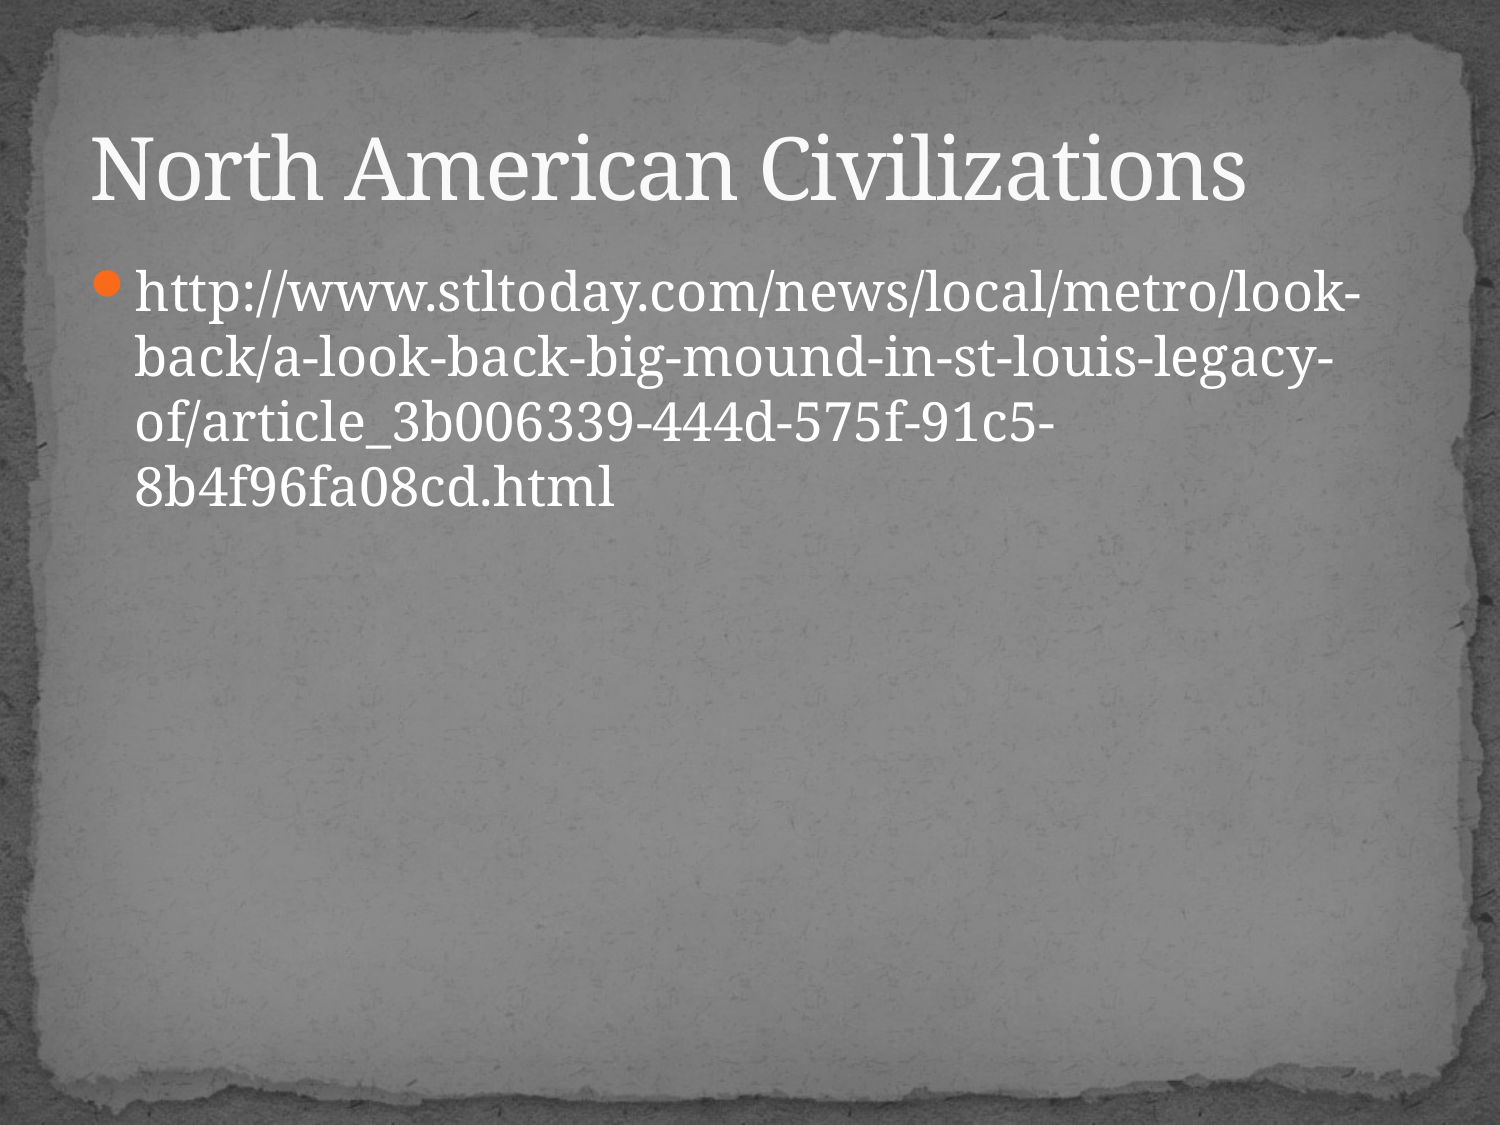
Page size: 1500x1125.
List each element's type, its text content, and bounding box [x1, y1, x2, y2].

list http://www.stltoday.com/news/local/metro/look-back/a-look-back-big-mound-in-st-louis-legacy-of/article_3b006339-444d-575f-91c5-8b4f96fa08cd.html [75, 249, 1425, 1000]
title North American Civilizations [74, 24, 1425, 225]
